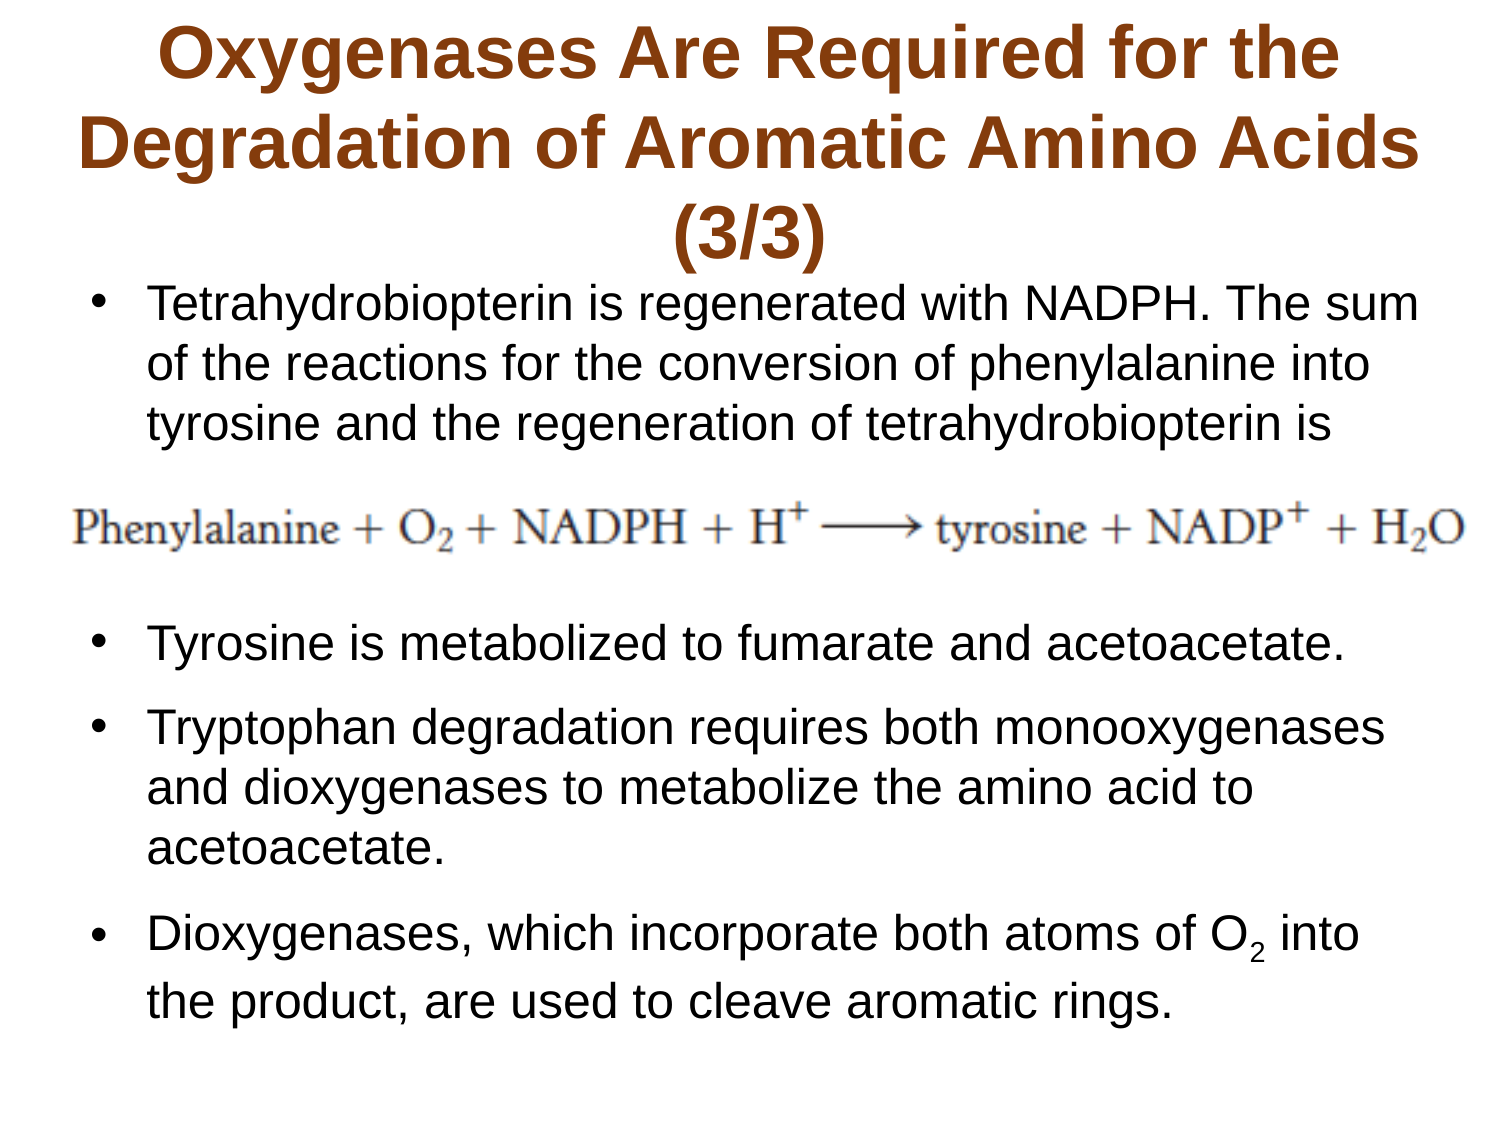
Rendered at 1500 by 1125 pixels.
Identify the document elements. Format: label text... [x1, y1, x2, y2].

list Tetrahydrobiopterin is regenerated with NADPH. The sum of the reactions for the conversion of phenylalanine into tyrosine and the regeneration of tetrahydrobiopterin is [75, 262, 1445, 470]
picture [50, 486, 1493, 563]
title Oxygenases Are Required for the Degradation of Aromatic Amino Acids (3/3) [7, 45, 1493, 233]
list Tyrosine is metabolized to fumarate and acetoacetate. Tryptophan degradation requires both monooxygenases and dioxygenases to metabolize the amino acid to acetoacetate. Dioxygenases, which incorporate both atoms of O2 into the product, are used to cleave aromatic rings. [75, 602, 1425, 1060]
